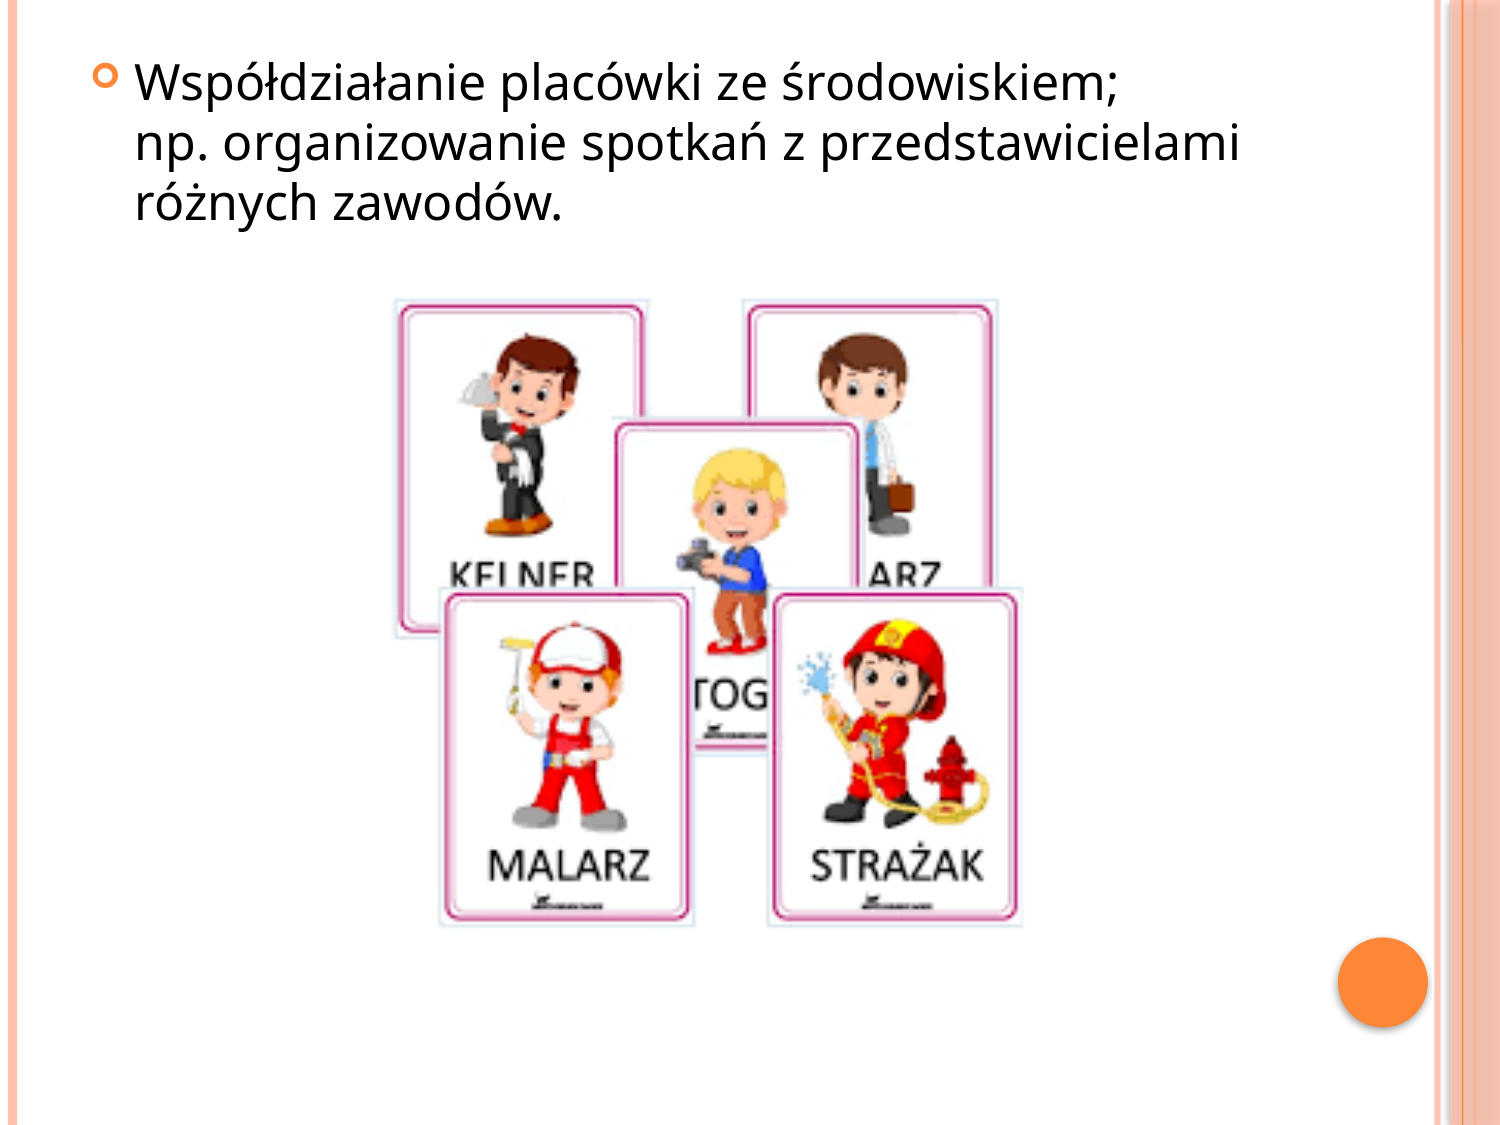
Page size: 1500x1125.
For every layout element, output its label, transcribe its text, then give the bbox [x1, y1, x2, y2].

list Współdziałanie placówki ze środowiskiem; np. organizowanie spotkań z przedstawicielami różnych zawodów. [75, 42, 1300, 1062]
picture [371, 278, 1068, 975]
